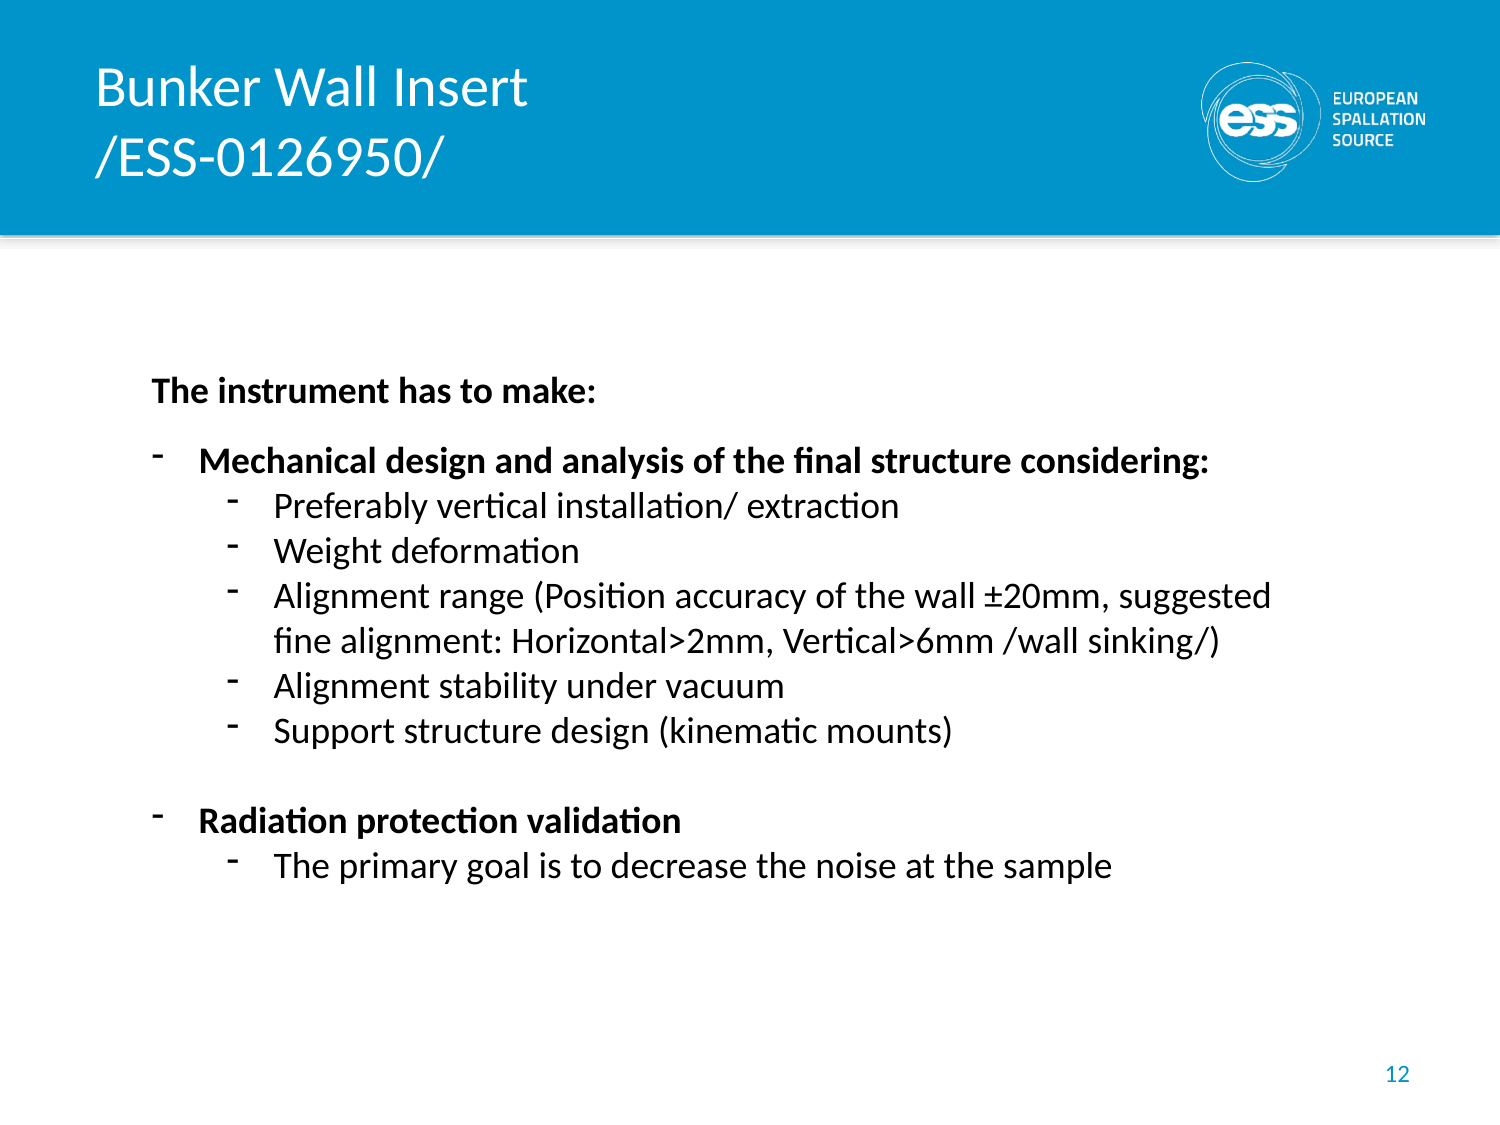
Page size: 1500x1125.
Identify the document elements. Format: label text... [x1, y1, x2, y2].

picture [1413, 93, 1417, 104]
picture [1343, 134, 1363, 146]
picture [1381, 113, 1389, 125]
picture [1220, 104, 1299, 137]
text_box The instrument has to make: Mechanical design and analysis of the final structure considering: Preferably vertical installation/ extraction Weight deformation Alignment range (Position accuracy of the wall ±20mm, suggested fine alignment: Horizontal>2mm, Vertical>6mm /wall sinking/) Alignment stability under vacuum Support structure design (kinematic mounts) Radiation protection validation The primary goal is to decrease the noise at the sample [136, 358, 1300, 894]
picture [1333, 134, 1340, 146]
picture [1388, 93, 1394, 104]
picture [1366, 134, 1383, 146]
picture [1408, 93, 1412, 104]
picture [1364, 114, 1369, 125]
title Bunker Wall Insert /ESS-0126950/ [94, 0, 1141, 237]
picture [1343, 113, 1351, 124]
picture [1377, 93, 1385, 104]
slide_number 12 [1074, 1042, 1425, 1103]
picture [1386, 134, 1392, 146]
picture [1372, 114, 1378, 125]
picture [1391, 113, 1402, 124]
picture [1346, 93, 1352, 104]
picture [1334, 93, 1341, 104]
picture [1352, 113, 1361, 125]
picture [1405, 113, 1413, 125]
picture [1397, 97, 1405, 104]
picture [1416, 113, 1420, 123]
picture [1333, 113, 1340, 125]
picture [1355, 92, 1374, 104]
